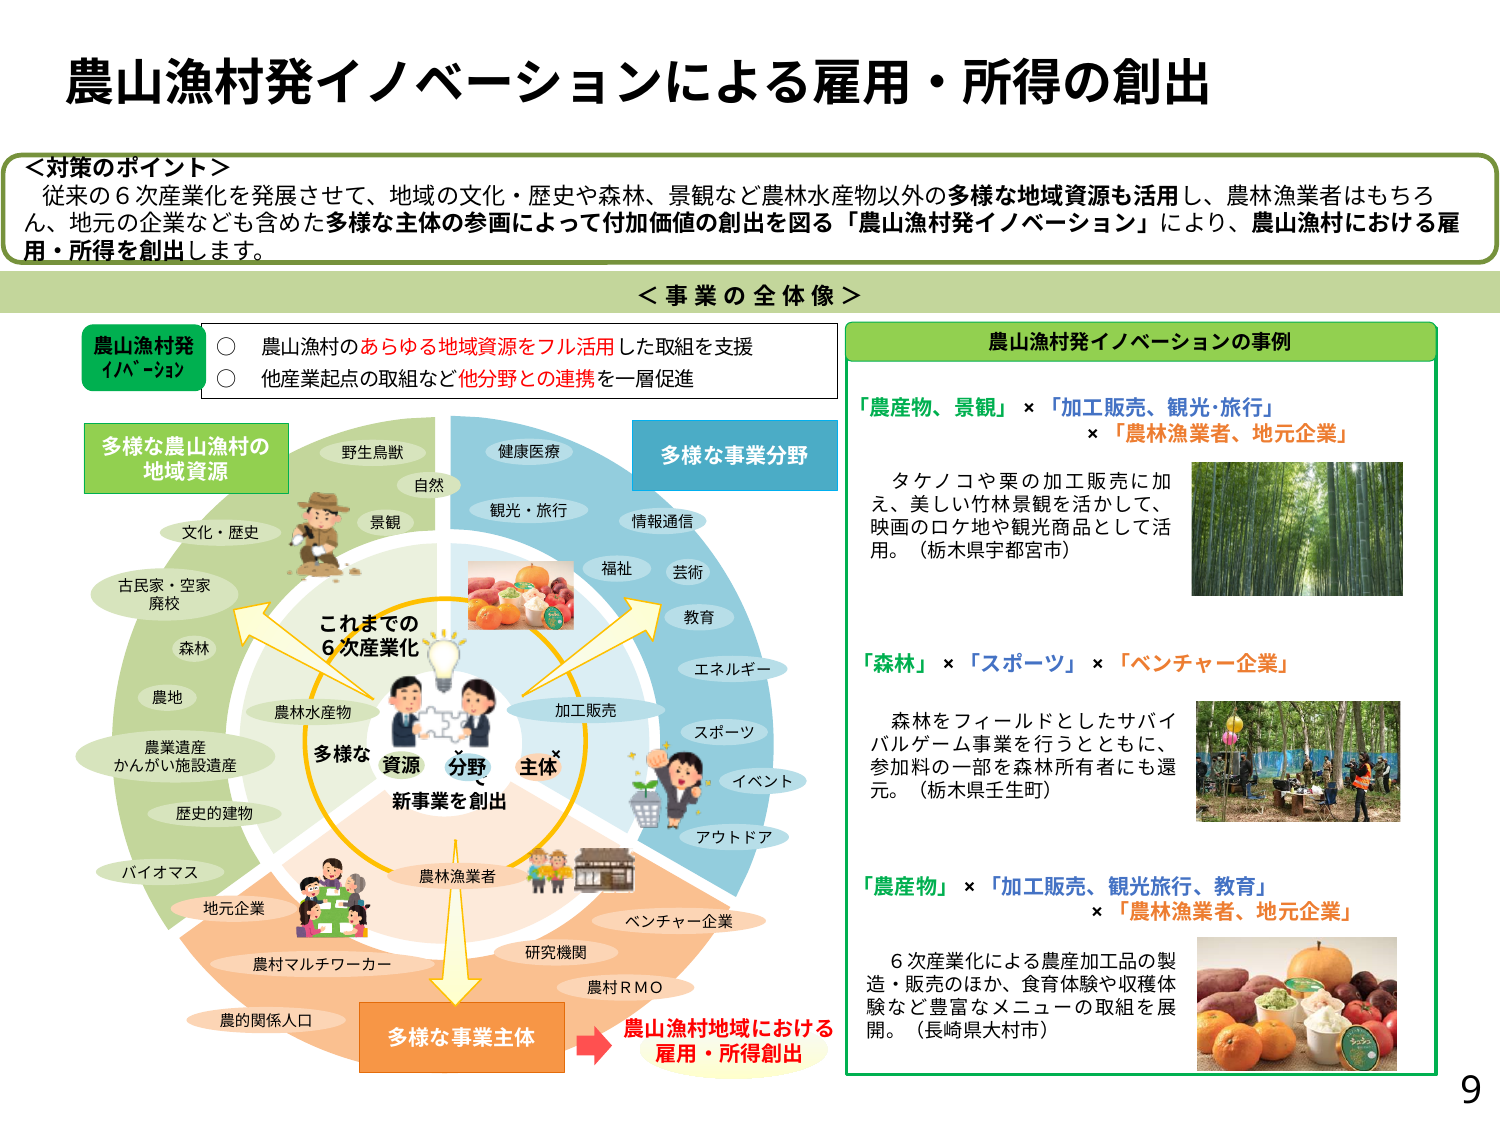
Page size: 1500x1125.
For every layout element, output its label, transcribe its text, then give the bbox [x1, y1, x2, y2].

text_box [25, 321, 1475, 1099]
text_box ＜対策のポイント＞ 従来の６次産業化を発展させて、地域の文化・歴史や森林、景観など農林水産物以外の多様な地域資源も活用し、農林漁業者はもちろん、地元の企業なども含めた多様な主体の参画によって付加価値の創出を図る「農山漁村発イノベーション」により、農山漁村における雇用・所得を創出します。 [1, 152, 1499, 265]
text_box 農山漁村発イノベーションによる雇用・所得の創出 [0, 43, 1282, 118]
table_header ＜事業の全体像＞ [0, 271, 1500, 313]
text_box 9 [1156, 1058, 1497, 1114]
